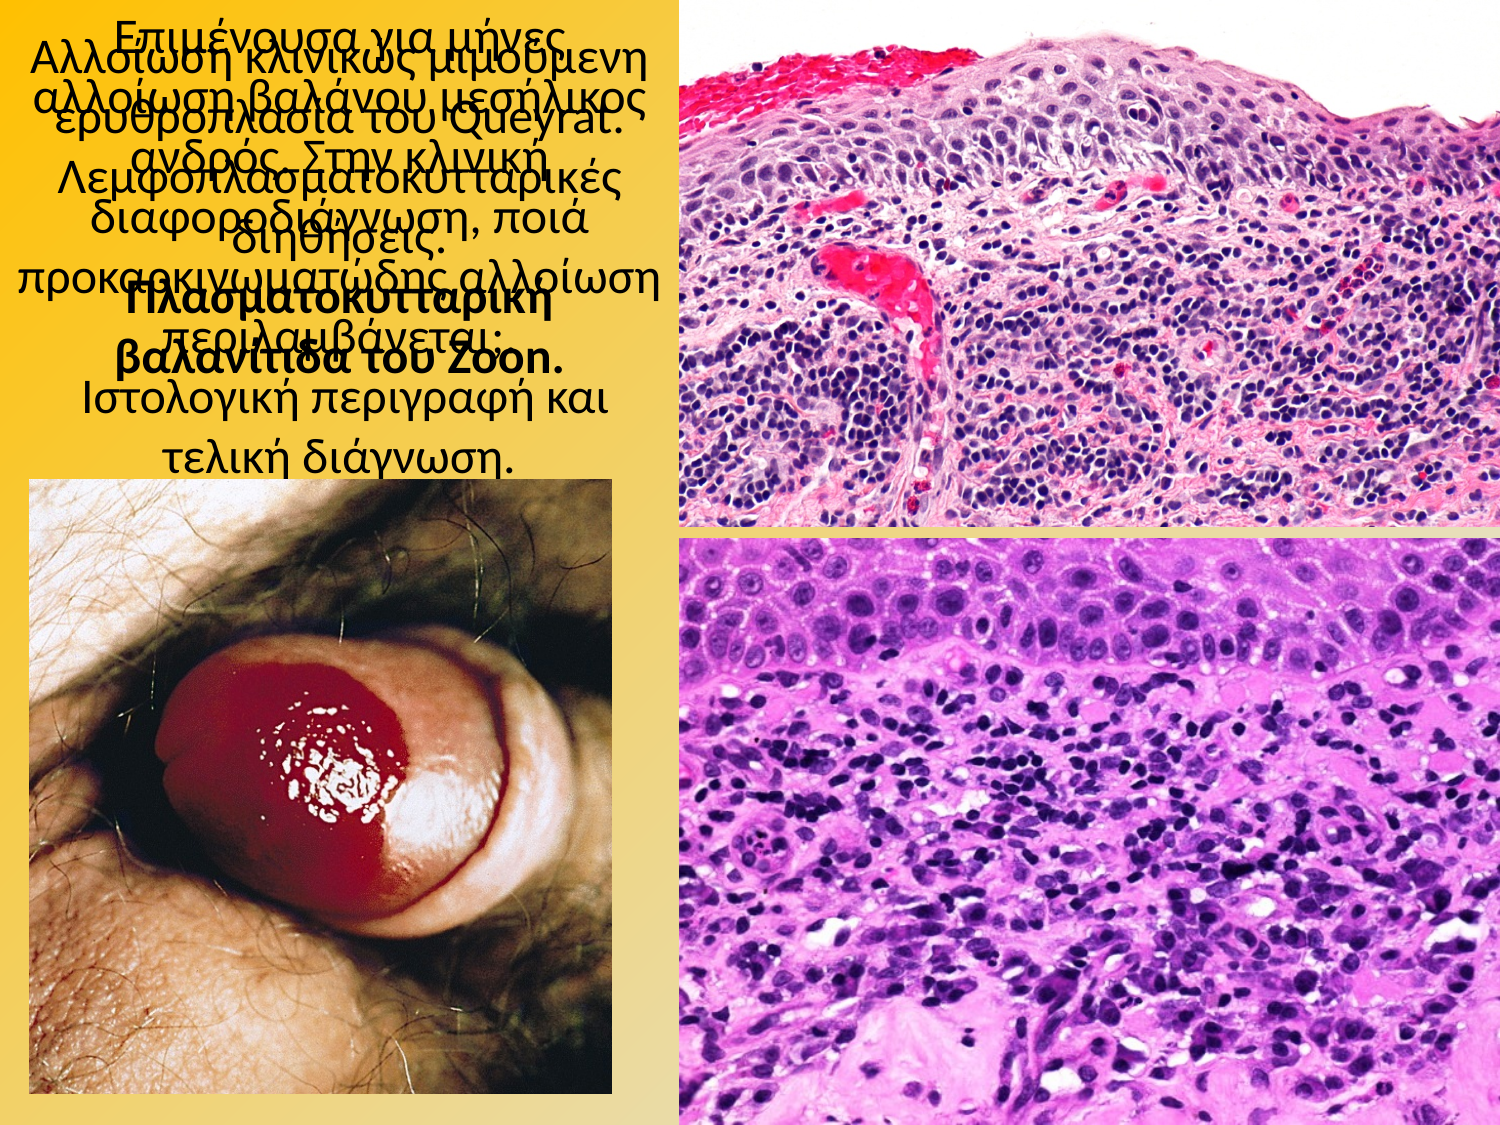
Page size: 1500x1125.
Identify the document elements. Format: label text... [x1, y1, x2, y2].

picture [29, 479, 613, 1095]
text_box Αλλοίωση κλινικώς μιμούμενη ερυθροπλασία του Queyrat. Λεμφοπλασματοκυτταρικές διηθήσεις. Πλασματοκυτταρική βαλανίτιδα του Zoon. [0, 0, 676, 468]
picture [678, 538, 1500, 1125]
picture [678, 0, 1500, 528]
